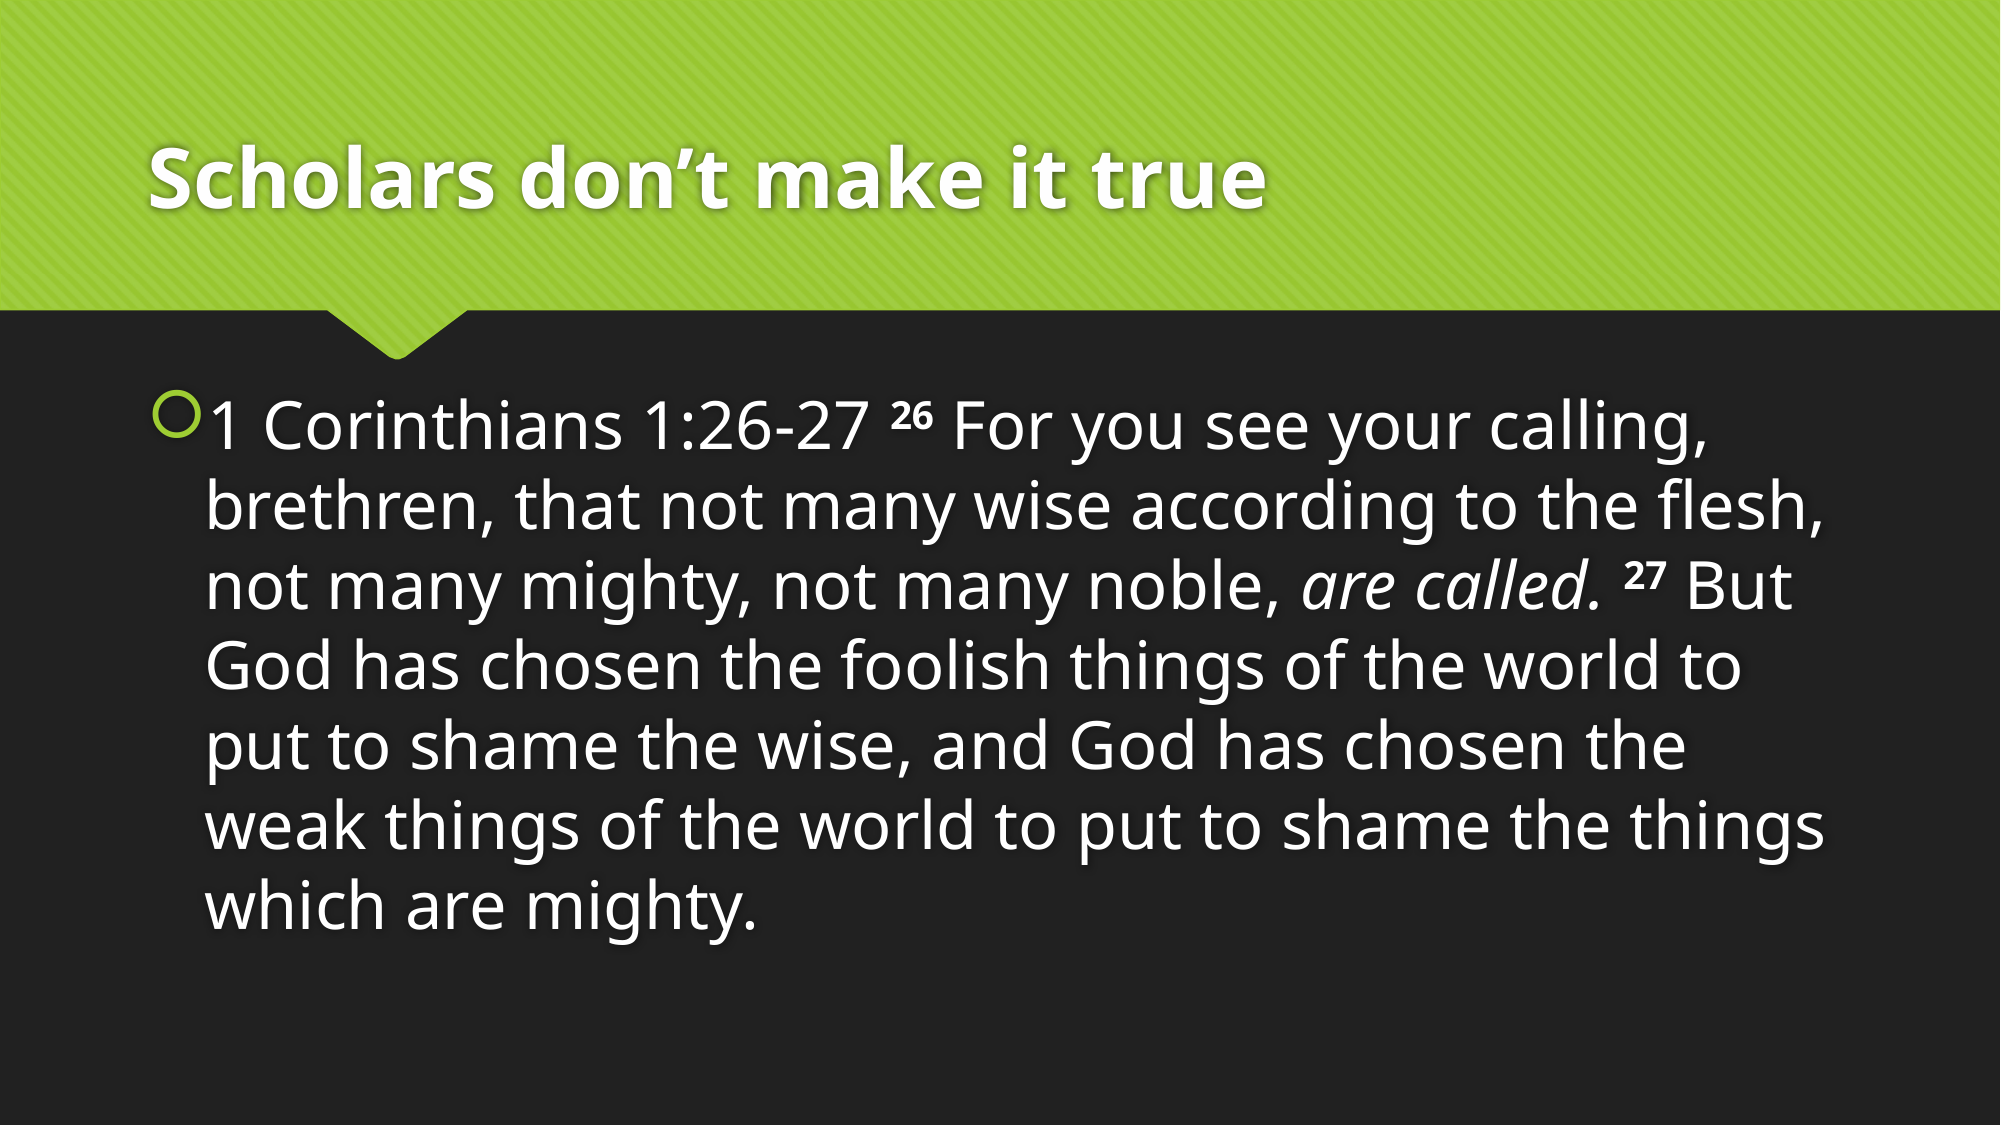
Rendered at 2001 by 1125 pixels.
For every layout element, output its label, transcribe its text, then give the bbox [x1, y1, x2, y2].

title Scholars don’t make it true [132, 73, 1868, 233]
list 1 Corinthians 1:26-27 26 For you see your calling, brethren, that not many wise according to the flesh, not many mighty, not many noble, are called. 27 But God has chosen the foolish things of the world to put to shame the wise, and God has chosen the weak things of the world to put to shame the things which are mighty. [132, 364, 1868, 962]
